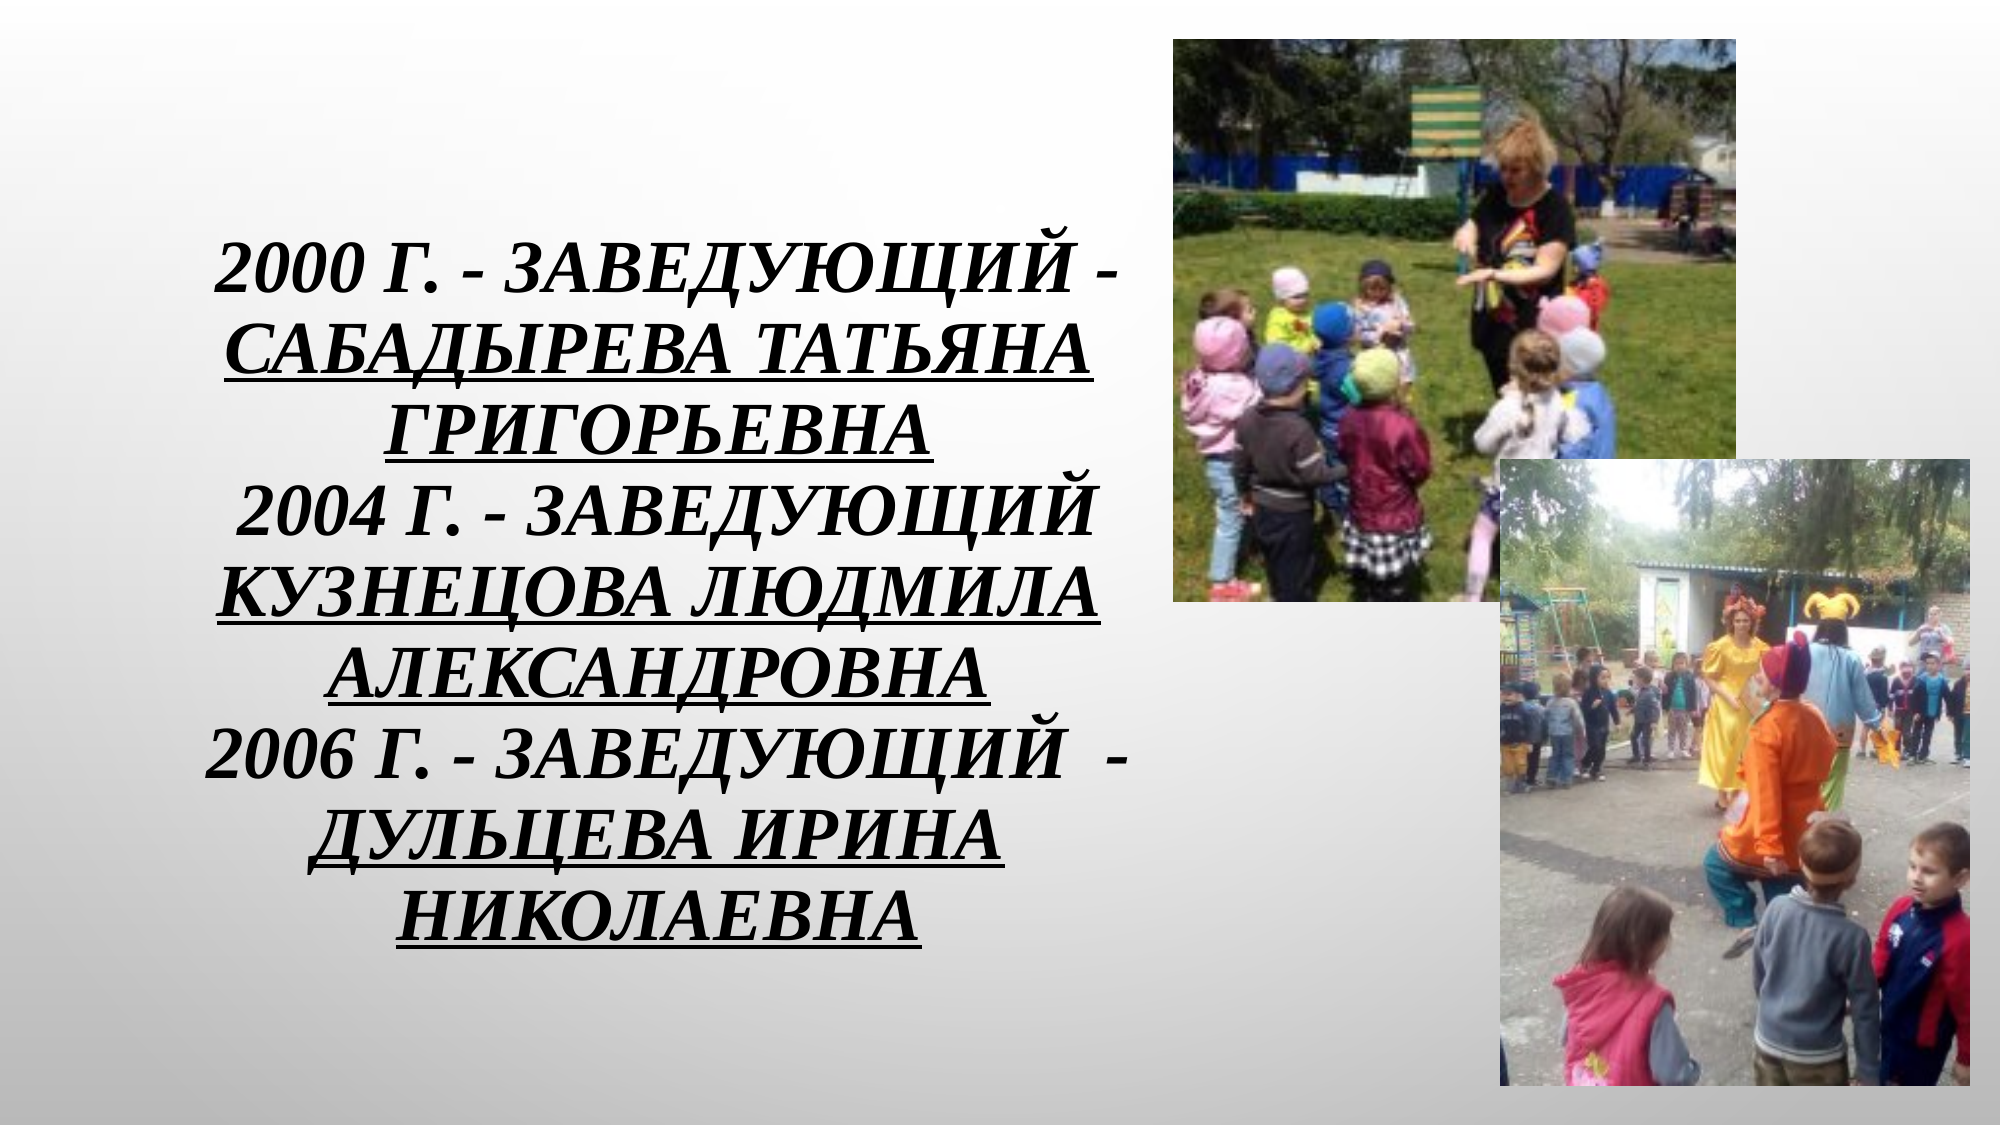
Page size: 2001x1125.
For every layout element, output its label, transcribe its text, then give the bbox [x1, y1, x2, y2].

picture [0, 0, 2000, 1125]
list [1173, 39, 1736, 602]
title 2000 г. - заведующий - Сабадырева Татьяна Григорьевна 2004 г. - заведующий Кузнецова Людмила Александровна 2006 г. - заведующий - Дульцева Ирина Николаевна [111, 99, 1208, 1086]
